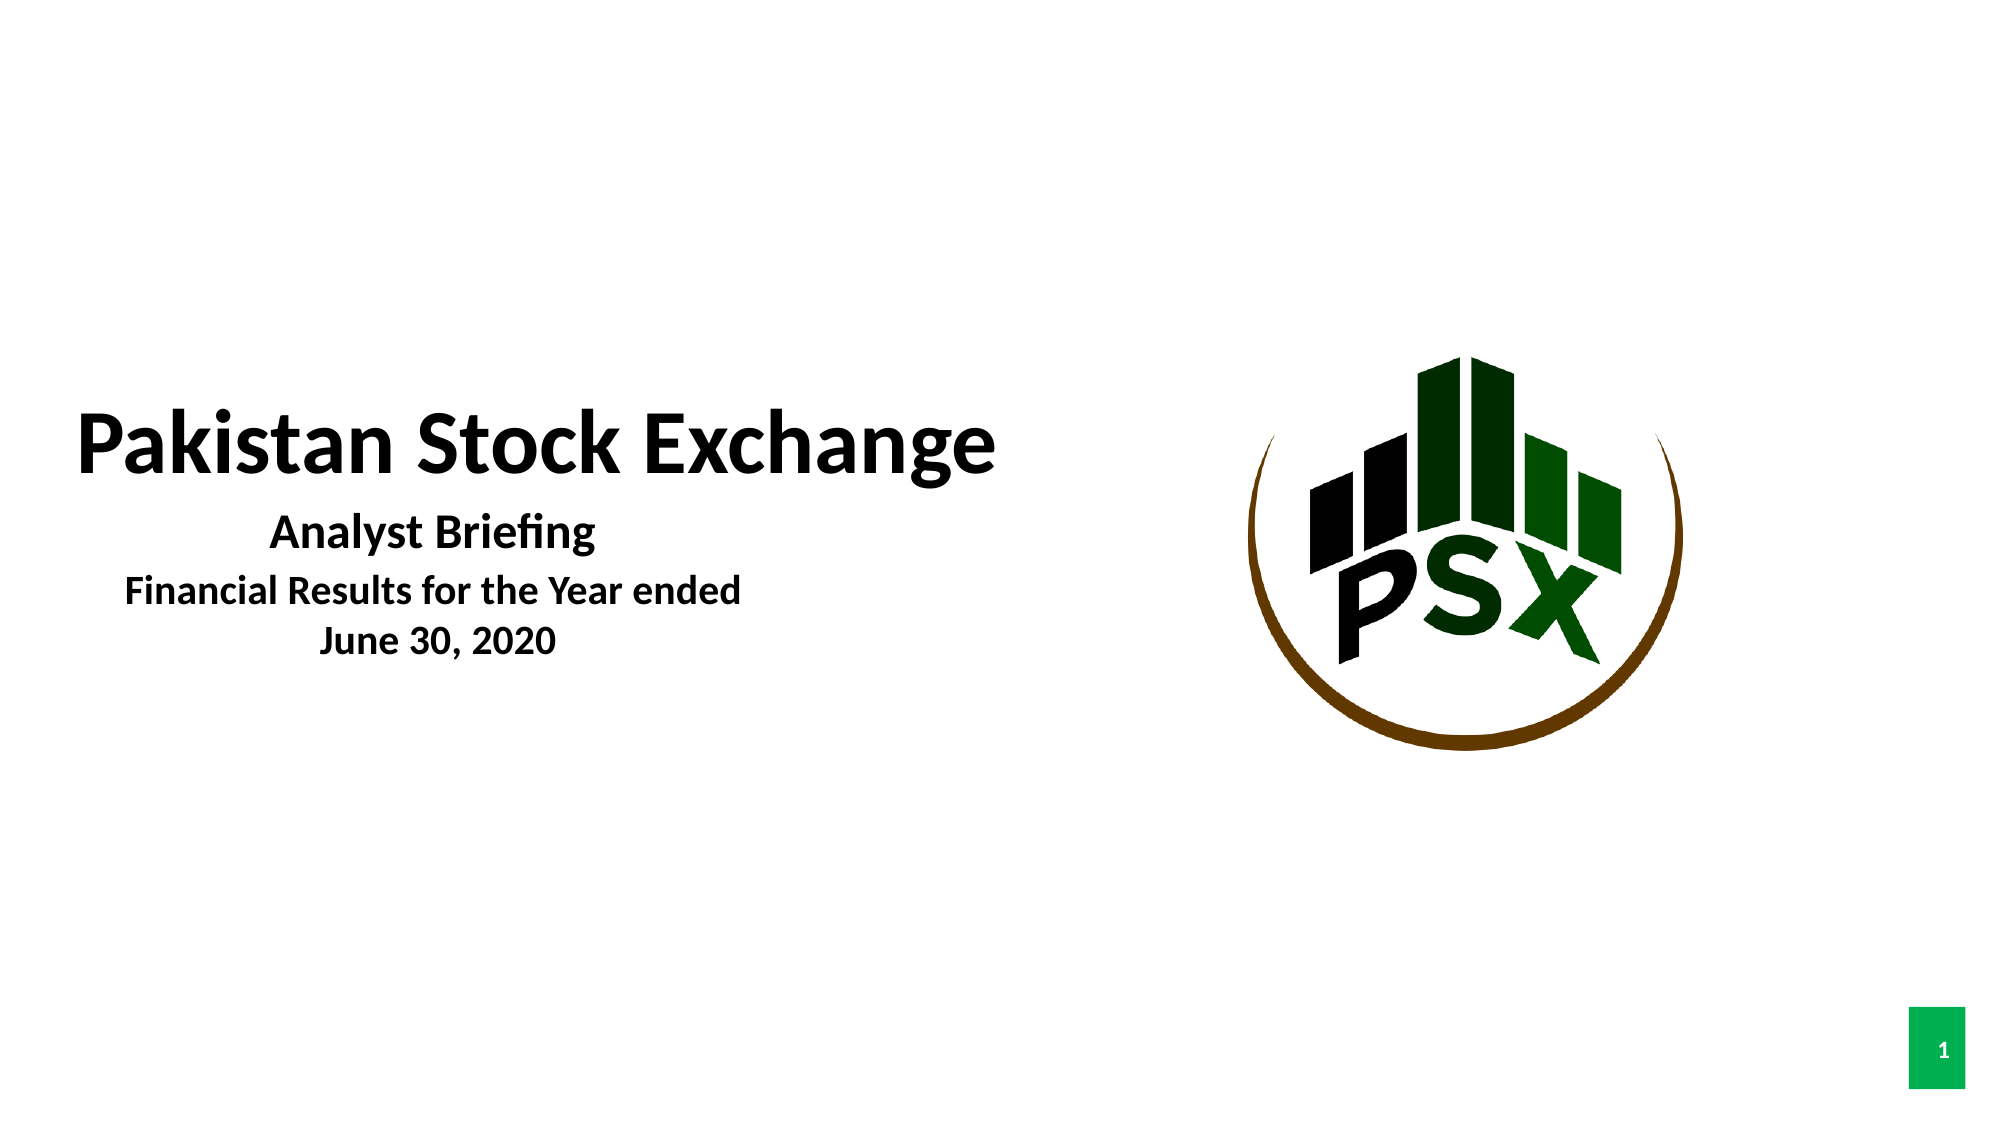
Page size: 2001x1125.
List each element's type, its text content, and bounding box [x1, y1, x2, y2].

title Pakistan Stock Exchange [61, 161, 1681, 502]
picture [1209, 343, 1723, 769]
text_box Financial Results for the Year ended June 30, 2020 [0, 555, 939, 671]
text_box Analyst Briefing [254, 490, 622, 555]
